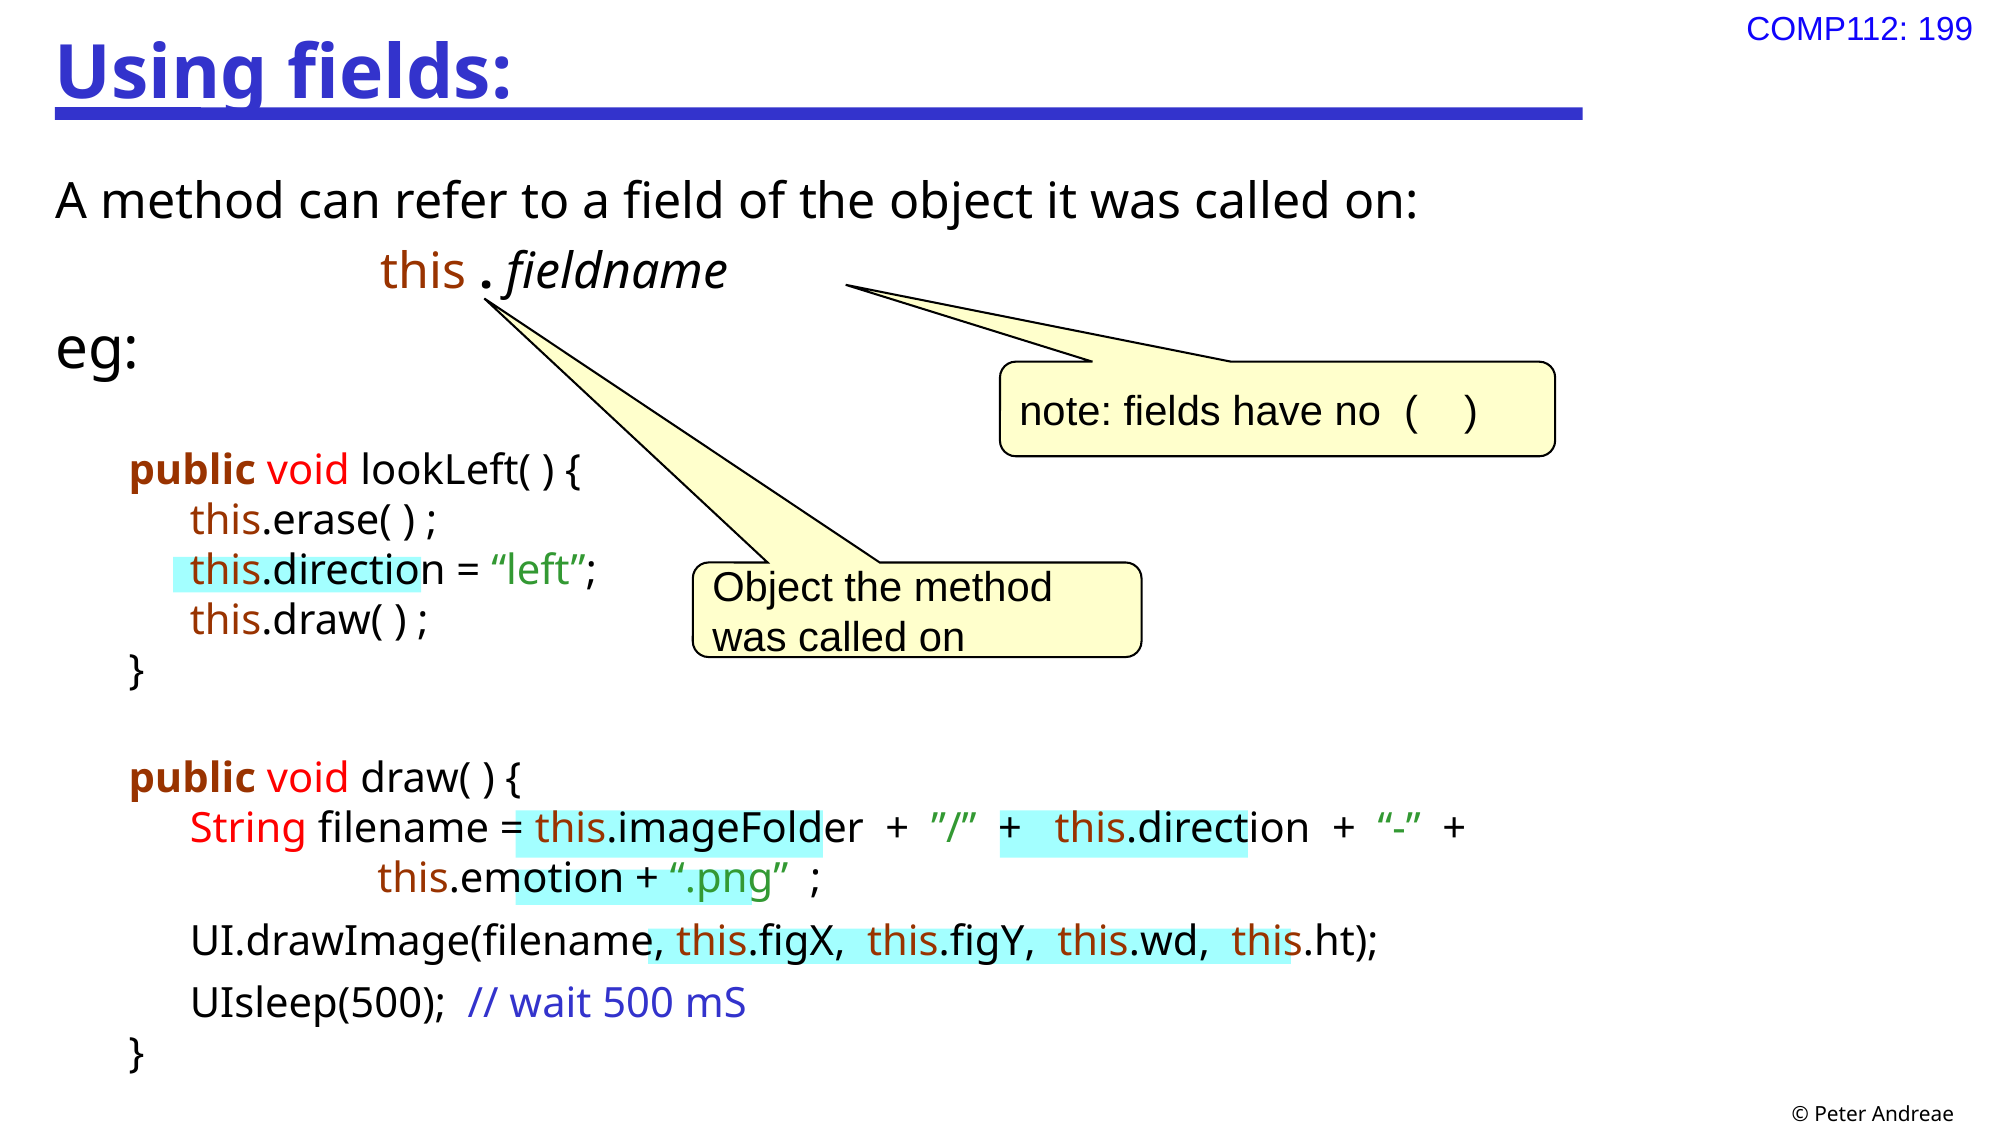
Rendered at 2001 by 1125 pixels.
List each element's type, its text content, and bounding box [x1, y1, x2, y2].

title Using fields: [38, 0, 1807, 138]
text_box Object the method was called on [484, 298, 1142, 658]
list A method can refer to a field of the object it was called on: this . fieldname eg: public void lookLeft( ) { this.erase( ) ; this.direction = “left”; this.draw( ) ; } public void draw( ) { String filename = this.imageFolder + ”/” + this.direction + “-” + this.emotion + “.png” ; UI.drawImage(filename, this.figX, this.figY, this.wd, this.ht); UIsleep(500); // wait 500 mS } [40, 160, 1960, 1125]
text_box note: fields have no ( ) [845, 284, 1556, 457]
